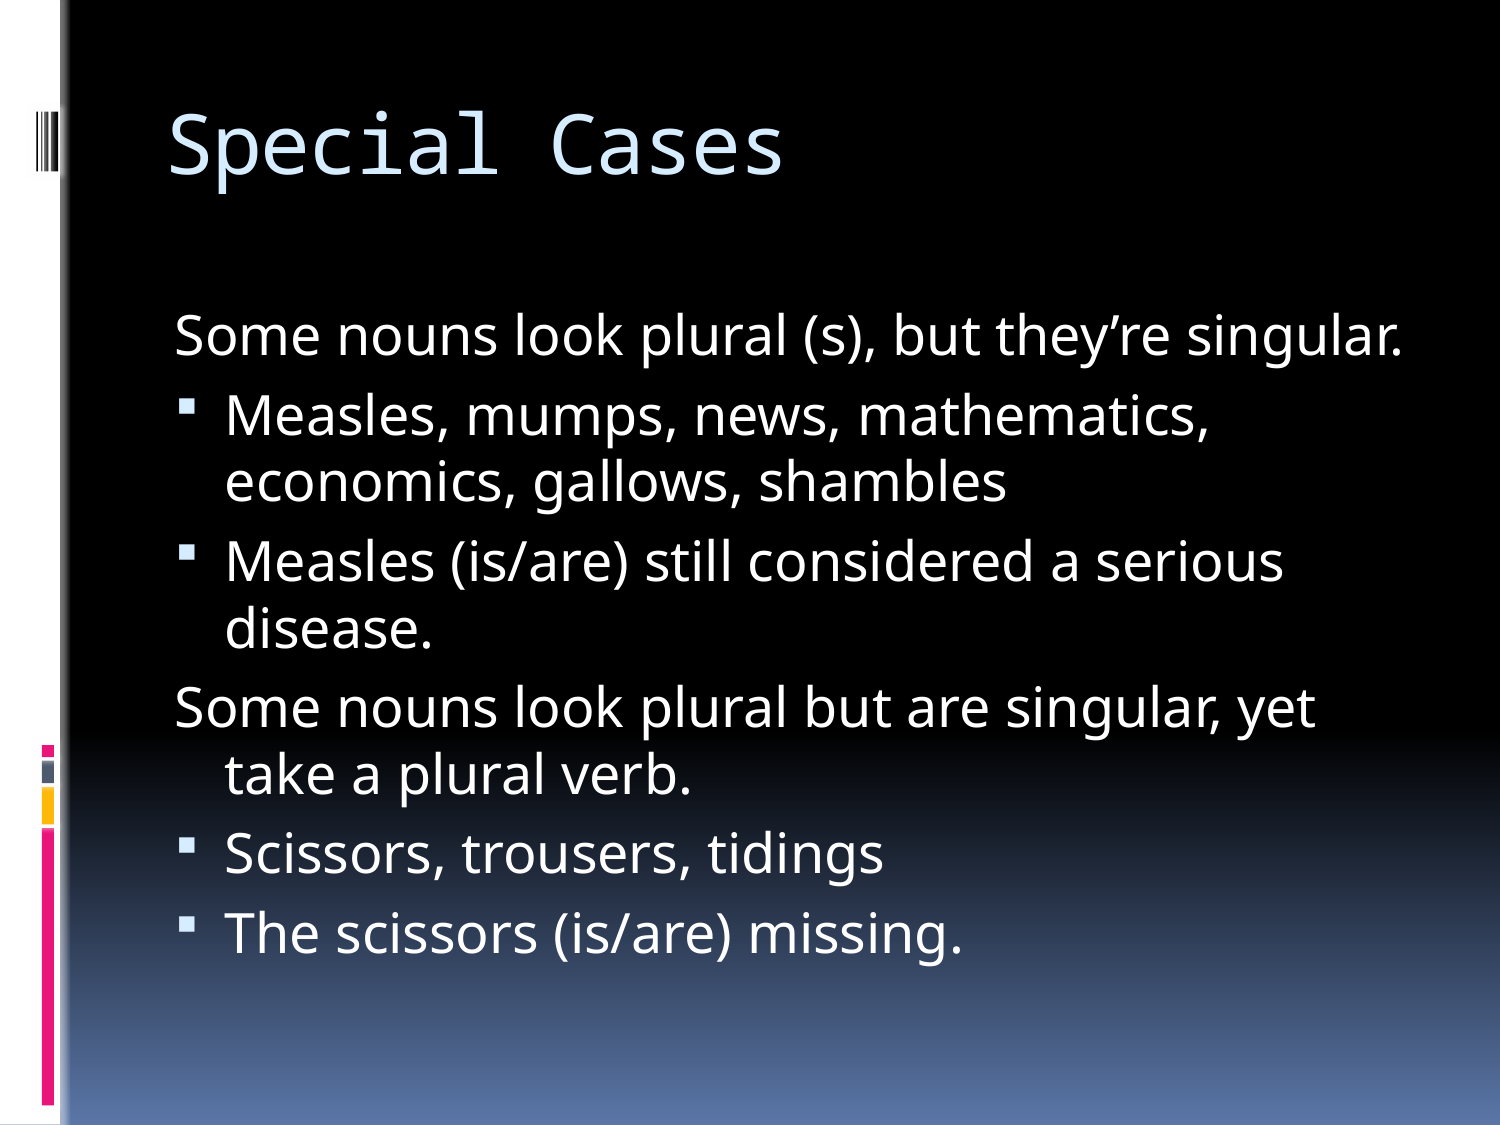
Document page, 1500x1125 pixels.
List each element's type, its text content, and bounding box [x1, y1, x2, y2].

title Special Cases [150, 83, 1425, 234]
list Some nouns look plural (s), but they’re singular. Measles, mumps, news, mathematics, economics, gallows, shambles Measles (is/are) still considered a serious disease. Some nouns look plural but are singular, yet take a plural verb. Scissors, trousers, tidings The scissors (is/are) missing. [150, 292, 1425, 1043]
